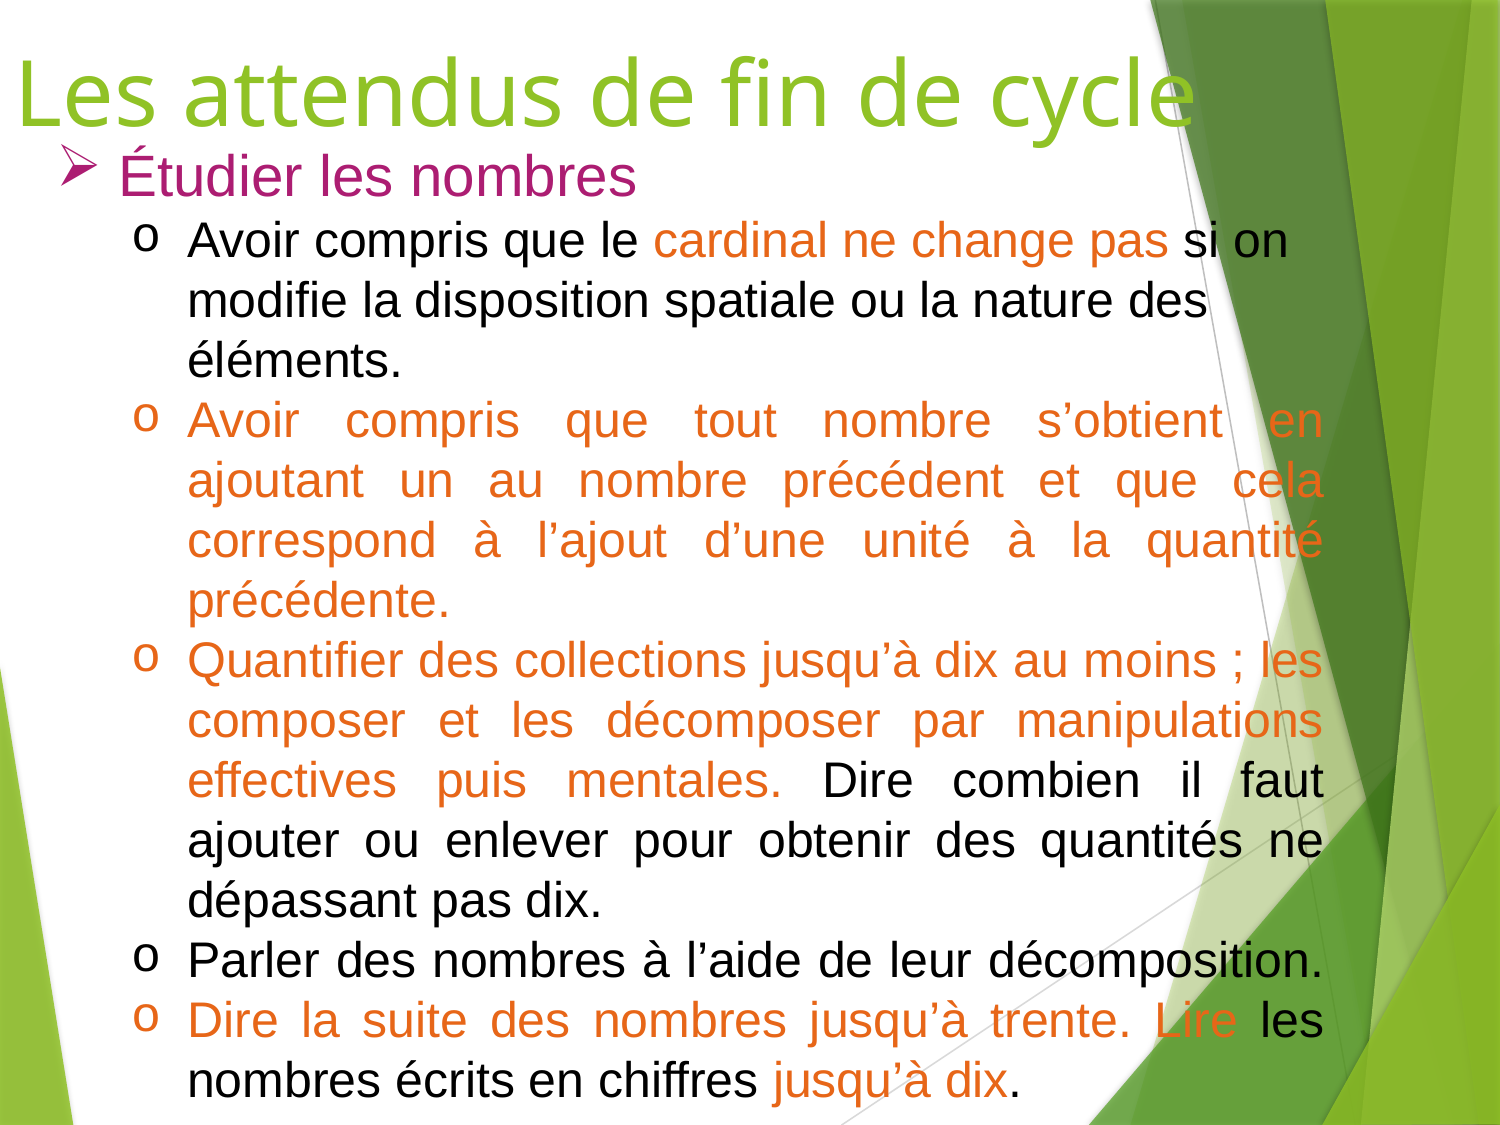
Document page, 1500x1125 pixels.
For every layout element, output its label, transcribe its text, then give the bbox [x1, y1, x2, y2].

text_box Étudier les nombres Avoir compris que le cardinal ne change pas si on modifie la disposition spatiale ou la nature des éléments. Avoir compris que tout nombre s’obtient en ajoutant un au nombre précédent et que cela correspond à l’ajout d’une unité à la quantité précédente. Quantifier des collections jusqu’à dix au moins ; les composer et les décomposer par manipulations effectives puis mentales. Dire combien il faut ajouter ou enlever pour obtenir des quantités ne dépassant pas dix. Parler des nombres à l’aide de leur décomposition. Dire la suite des nombres jusqu’à trente. Lire les nombres écrits en chiffres jusqu’à dix. [41, 130, 1340, 1116]
text_box Les attendus de fin de cycle [0, 19, 1275, 185]
